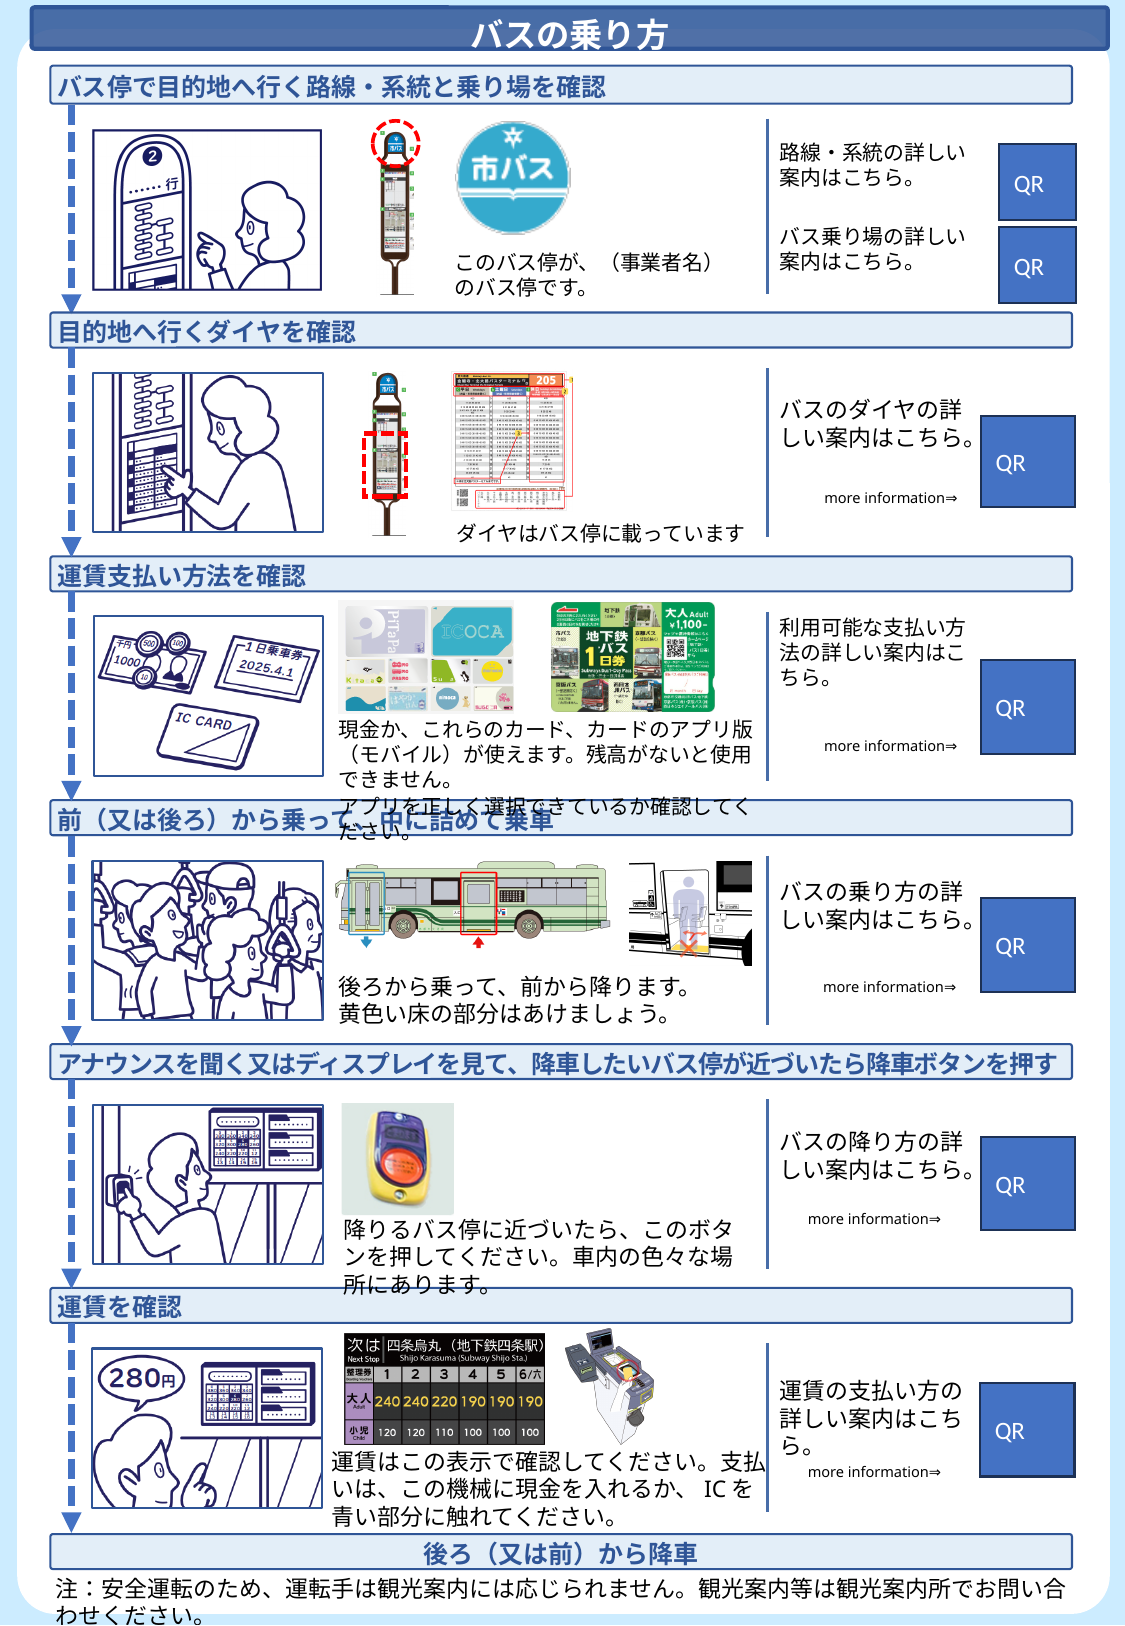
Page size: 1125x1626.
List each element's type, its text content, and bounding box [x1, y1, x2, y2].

text_box [371, 119, 420, 159]
text_box ダイヤはバス停に載っています [456, 520, 851, 546]
text_box 現金か、これらのカード、カードのアプリ版（モバイル）が使えます。残高がないと使用できません。 アプリを正しく選択できているか確認してください。 [338, 716, 760, 844]
text_box QR [980, 659, 1076, 755]
picture [92, 129, 322, 291]
picture [376, 130, 414, 297]
text_box 目的地へ行くダイヤを確認 [50, 312, 1073, 348]
picture [344, 1333, 545, 1445]
text_box バスの乗り方 [31, 7, 1108, 49]
text_box 運賃はこの表示で確認してください。支払いは、この機械に現金を入れるか、ICを青い部分に触れてください。 [331, 1447, 771, 1530]
text_box QR [980, 415, 1076, 508]
picture [565, 1328, 654, 1445]
text_box QR [979, 1382, 1076, 1478]
text_box 前（又は後ろ）から乗って、中に詰めて乗車 [760, 800, 1073, 836]
text_box バス停で目的地へ行く路線・系統と乗り場を確認 [50, 65, 1073, 104]
text_box more information⇒ [807, 1209, 960, 1228]
text_box 運賃を確認 [50, 1287, 1073, 1323]
text_box このバス停が、（事業者名）のバス停です。 [454, 249, 731, 300]
text_box more information⇒ [824, 488, 976, 507]
text_box 前（又は後ろ）から乗って、中に詰めて乗車 [50, 800, 338, 836]
picture [341, 1103, 454, 1216]
text_box バス乗り場の詳しい案内はこちら。 [779, 223, 980, 274]
text_box 後ろから乗って、前から降ります。黄色い床の部分はあけましょう。 [338, 972, 703, 1027]
text_box more information⇒ [823, 977, 975, 995]
picture [94, 617, 323, 775]
picture [93, 1105, 323, 1263]
text_box [363, 432, 367, 497]
text_box QR [998, 143, 1077, 221]
picture [367, 371, 406, 538]
text_box 運賃支払い方法を確認 [50, 556, 1073, 592]
text_box バスのダイヤの詳しい案内はこちら。 [779, 395, 978, 451]
picture [451, 369, 573, 512]
text_box more information⇒ [824, 736, 976, 755]
text_box アナウンスを聞く又はディスプレイを見て、降車したいバス停が近づいたら降車ボタンを押す [50, 1044, 1073, 1080]
text_box 運賃の支払い方の詳しい案内はこちら。 [779, 1376, 974, 1459]
picture [92, 1349, 322, 1508]
text_box QR [998, 226, 1077, 304]
picture [93, 861, 322, 1020]
picture [454, 121, 571, 235]
text_box 利用可能な支払い方法の詳しい案内はこちら。 [779, 614, 980, 690]
text_box 路線・系統の詳しい案内はこちら。 [779, 139, 980, 190]
text_box バスの乗り方の詳しい案内はこちら。 [779, 877, 974, 933]
picture [94, 373, 323, 532]
picture [549, 600, 717, 713]
text_box 降りるバス停に近づいたら、このボタンを押してください。車内の色々な場所にあります。 [343, 1215, 737, 1298]
text_box [19, 40, 1108, 1609]
text_box 注：安全運転のため、運転手は観光案内には応じられません。観光案内等は観光案内所でお問い合わせください。 [41, 1566, 1099, 1625]
picture [338, 600, 514, 714]
text_box QR [980, 897, 1076, 993]
picture [629, 861, 752, 966]
text_box QR [980, 1136, 1076, 1231]
text_box more information⇒ [807, 1463, 960, 1481]
text_box バスの降り方の詳しい案内はこちら。 [779, 1127, 974, 1183]
picture [331, 857, 613, 954]
text_box 後ろ（又は前）から降車 [50, 1534, 1073, 1566]
